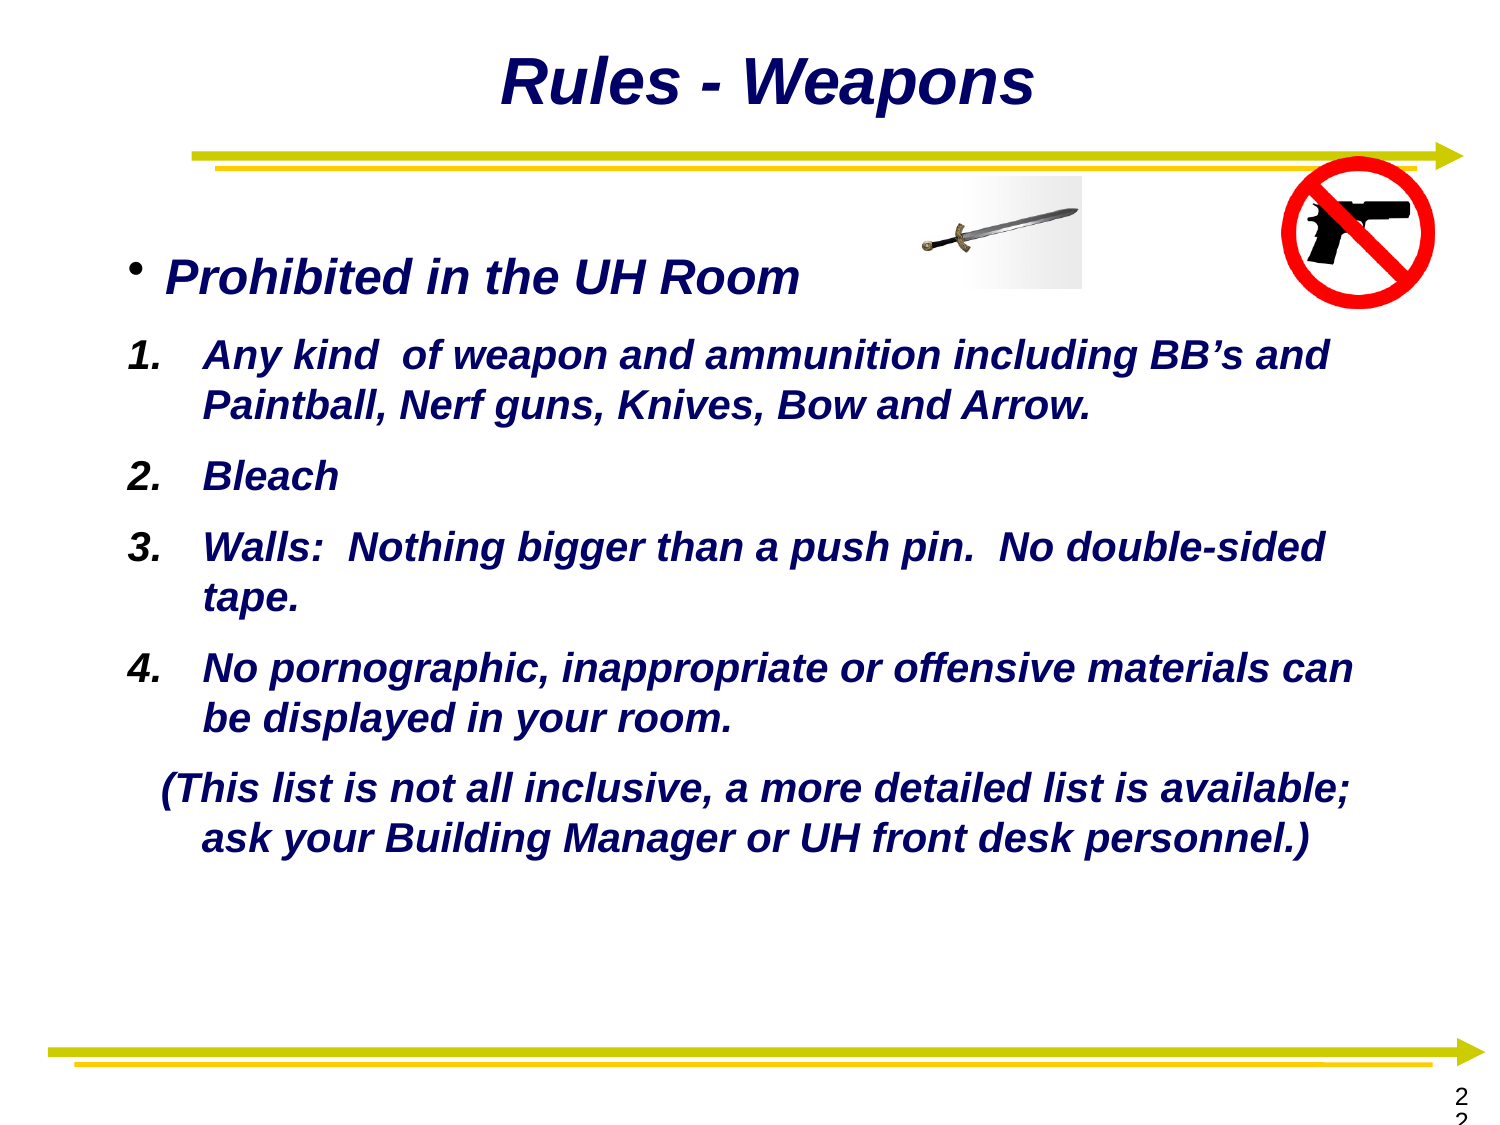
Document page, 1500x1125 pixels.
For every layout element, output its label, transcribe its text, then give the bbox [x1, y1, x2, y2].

title Rules - Weapons [162, 36, 1376, 119]
picture [1281, 156, 1435, 309]
slide_number 22 [1439, 1070, 1490, 1122]
list Prohibited in the UH Room Any kind of weapon and ammunition including BB’s and Paintball, Nerf guns, Knives, Bow and Arrow. Bleach Walls: Nothing bigger than a push pin. No double-sided tape. No pornographic, inappropriate or offensive materials can be displayed in your room. (This list is not all inclusive, a more detailed list is available; ask your Building Manager or UH front desk personnel.) [112, 237, 1400, 1042]
picture [917, 176, 1083, 289]
